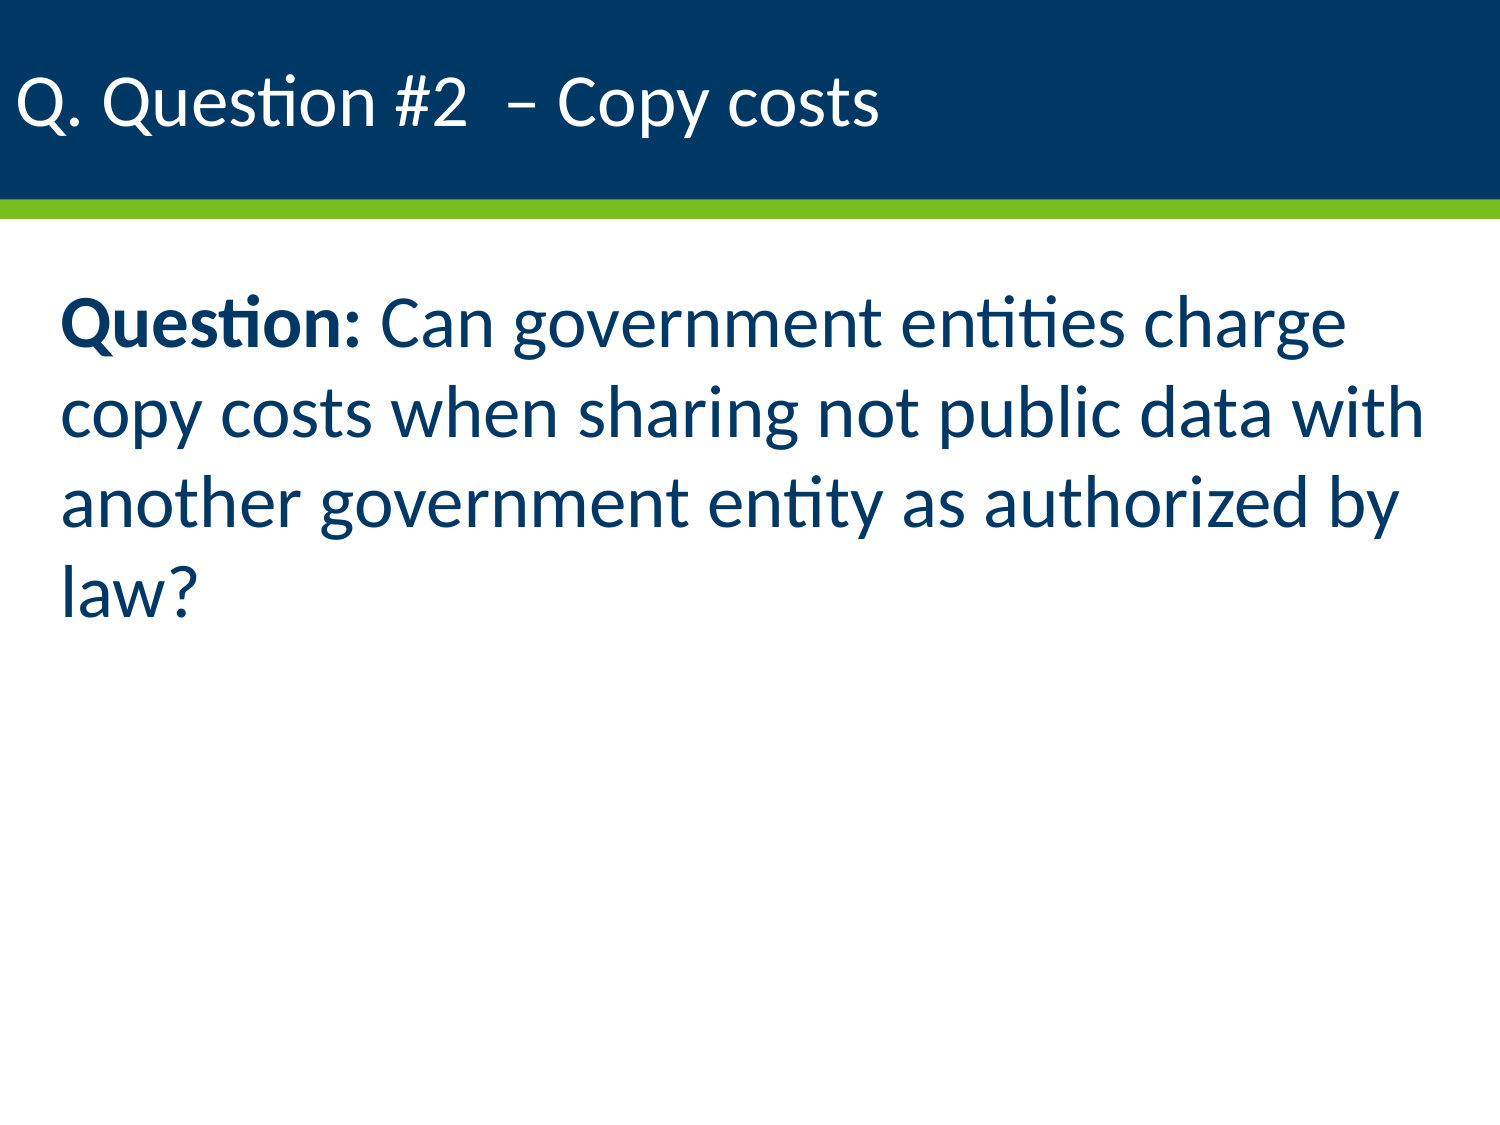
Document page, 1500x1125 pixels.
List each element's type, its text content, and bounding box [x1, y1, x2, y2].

list Question: Can government entities charge copy costs when sharing not public data with another government entity as authorized by law? [45, 264, 1455, 1090]
title Q. Question #2 – Copy costs [0, 0, 1500, 205]
